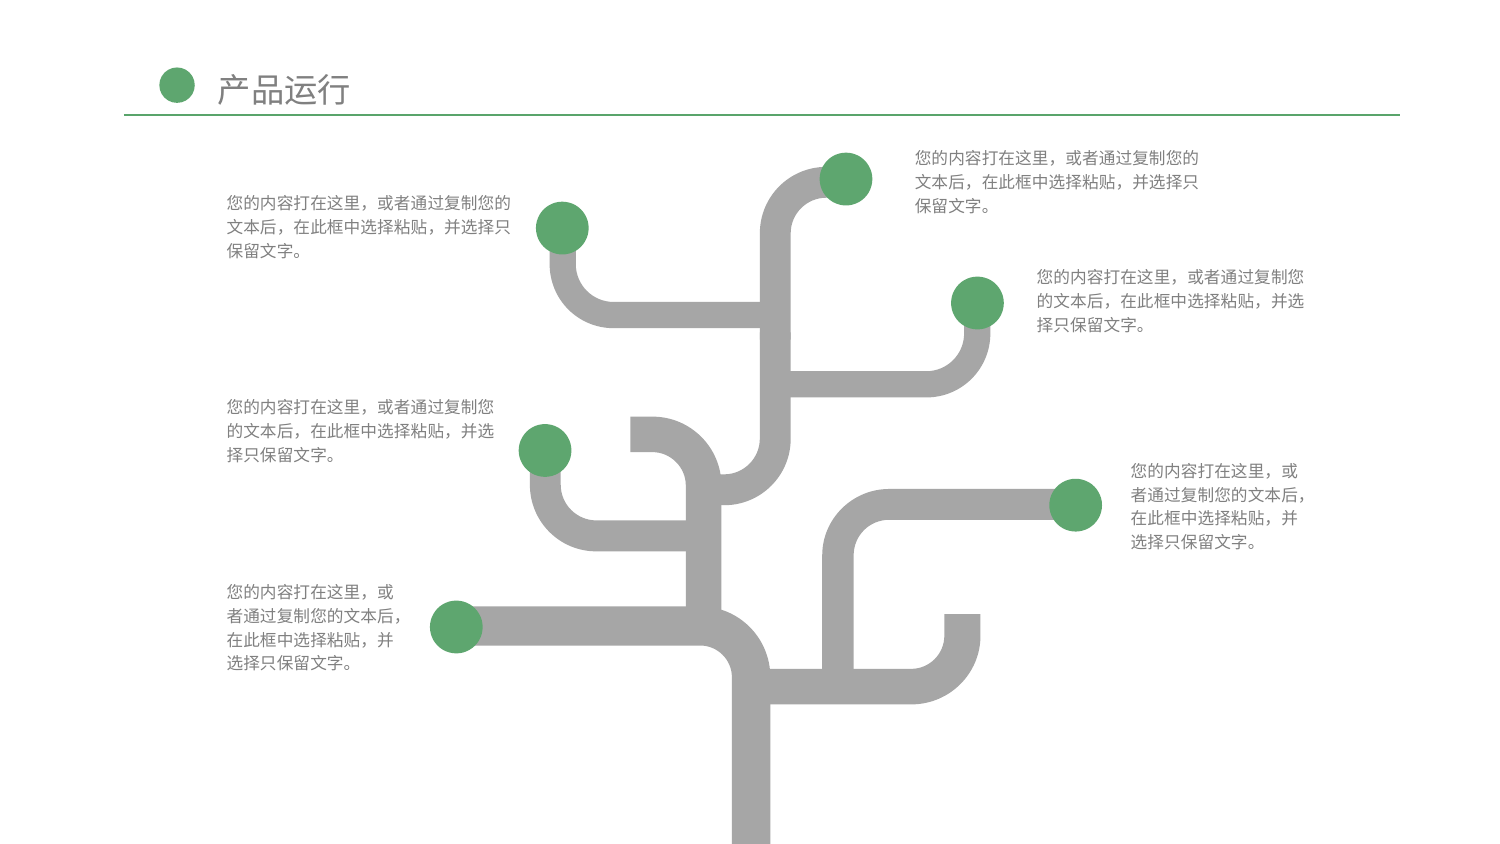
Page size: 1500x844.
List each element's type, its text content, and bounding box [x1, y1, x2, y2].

text_box [630, 416, 722, 627]
text_box [759, 167, 823, 340]
text_box 您的内容打在这里，或者通过复制您的文本后，在此框中选择粘贴，并选择只保留文字。 [903, 138, 1214, 222]
text_box [533, 199, 591, 257]
text_box 您的内容打在这里，或者通过复制您的文本后，在此框中选择粘贴，并选择只保留文字。 [1119, 450, 1319, 558]
text_box [822, 488, 1052, 693]
text_box [529, 475, 703, 552]
text_box [549, 254, 759, 329]
text_box [817, 150, 875, 208]
text_box [791, 329, 991, 398]
text_box 您的内容打在这里，或者通过复制您的文本后，在此框中选择粘贴，并选择只保留文字。 [215, 571, 421, 679]
text_box [1047, 476, 1105, 534]
text_box 您的内容打在这里，或者通过复制您的文本后，在此框中选择粘贴，并选择只保留文字。 [215, 183, 526, 266]
text_box [948, 274, 1006, 332]
text_box [702, 340, 791, 506]
text_box 您的内容打在这里，或者通过复制您的文本后，在此框中选择粘贴，并选择只保留文字。 [1025, 257, 1319, 341]
text_box [516, 421, 574, 479]
text_box [427, 598, 485, 656]
text_box [751, 614, 981, 705]
text_box 您的内容打在这里，或者通过复制您的文本后，在此框中选择粘贴，并选择只保留文字。 [215, 387, 511, 471]
text_box [477, 606, 771, 844]
